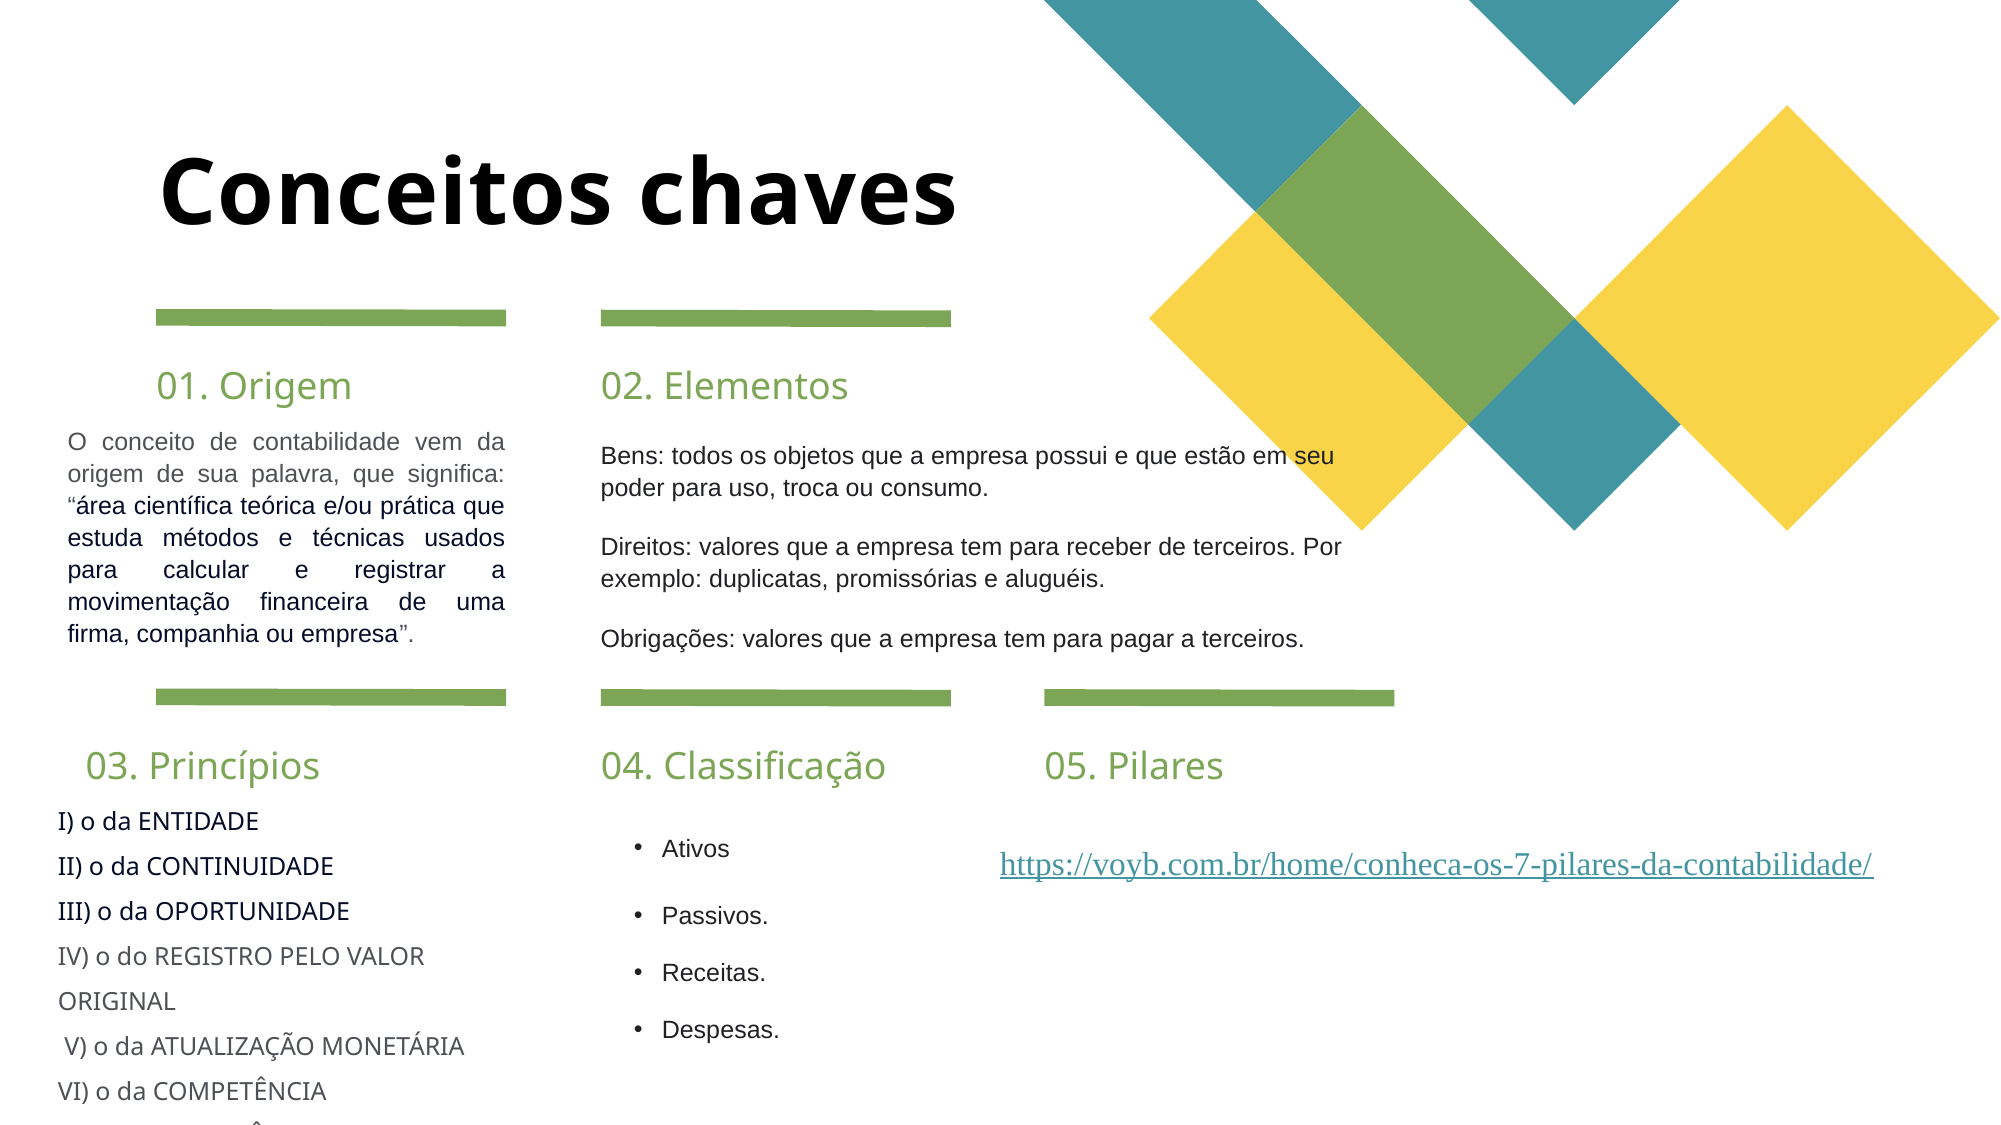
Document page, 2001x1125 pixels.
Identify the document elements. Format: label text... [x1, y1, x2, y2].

list 05. Pilares [1044, 741, 1394, 803]
list 03. Princípios [85, 741, 507, 790]
list Ativos Passivos. Receitas. Despesas. [633, 832, 861, 1066]
list https://voyb.com.br/home/conheca-os-7-pilares-da-contabilidade/ [999, 841, 1947, 903]
list O conceito de contabilidade vem da origem de sua palavra, que significa: “área científica teórica e/ou prática que estuda métodos e técnicas usados para calcular e registrar a movimentação financeira de uma firma, companhia ou empresa”. [67, 423, 507, 660]
list I) o da ENTIDADE II) o da CONTINUIDADE III) o da OPORTUNIDADE IV) o do REGISTRO PELO VALOR ORIGINAL V) o da ATUALIZAÇÃO MONETÁRIA VI) o da COMPETÊNCIA e VII) o da PRUDÊNCIA. . [57, 790, 532, 1105]
title Conceitos chaves [158, 144, 969, 245]
list 01. Origem [156, 362, 507, 423]
list Bens: todos os objetos que a empresa possui e que estão em seu poder para uso, troca ou consumo. Direitos: valores que a empresa tem para receber de terceiros. Por exemplo: duplicatas, promissórias e aluguéis. Obrigações: valores que a empresa tem para pagar a terceiros. [600, 437, 1394, 660]
list 04. Classificação [600, 741, 950, 792]
list 02. Elementos [600, 362, 950, 403]
